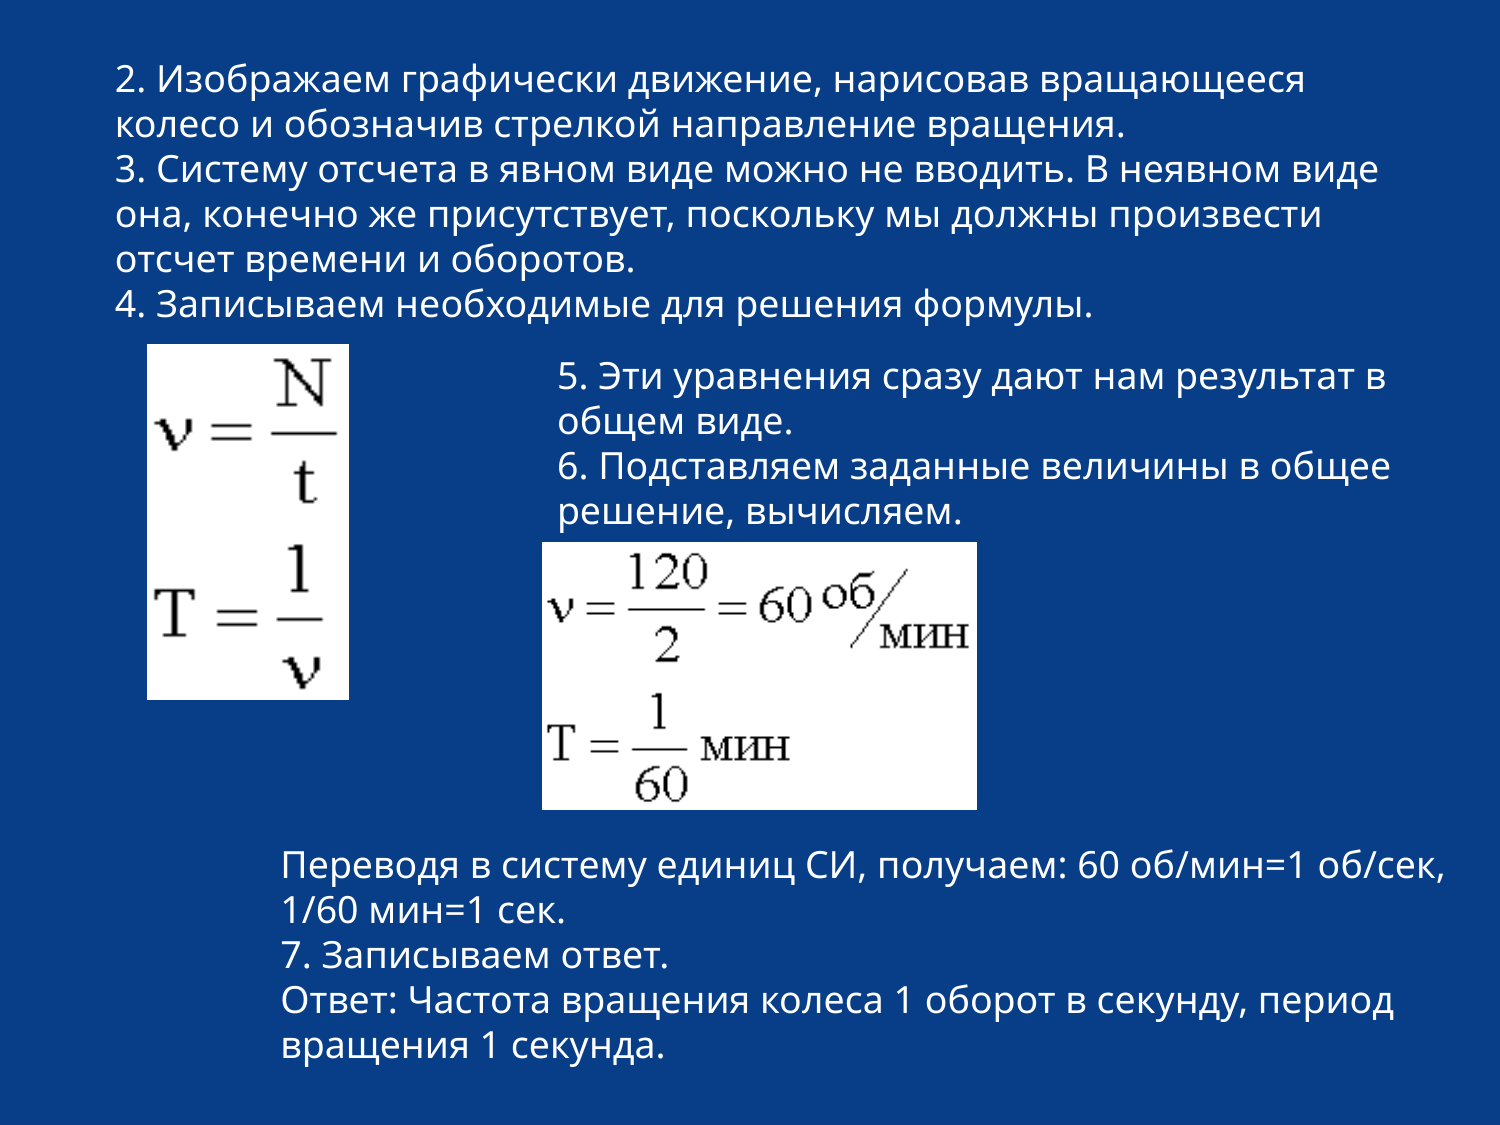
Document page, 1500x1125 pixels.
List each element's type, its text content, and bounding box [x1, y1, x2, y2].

picture [542, 542, 977, 810]
text_box 5. Эти уравнения сразу дают нам результат в общем виде. 6. Подставляем заданные величины в общее решение, вычисляем. [542, 344, 1464, 540]
text_box Переводя в систему единиц СИ, получаем: 60 об/мин=1 об/сек, 1/60 мин=1 сек. 7. Записываем ответ. Ответ: Частота вращения колеса 1 оборот в секунду, период вращения 1 секунда. [265, 834, 1464, 1074]
text_box 2. Изображаем графически движение, нарисовав вращающееся колесо и обозначив стрелкой направление вращения. 3. Систему отсчета в явном виде можно не вводить. В неявном виде она, конечно же присутствует, поскольку мы должны произвести отсчет времени и оборотов. 4. Записываем необходимые для решения формулы. [100, 47, 1412, 378]
picture [147, 344, 349, 701]
